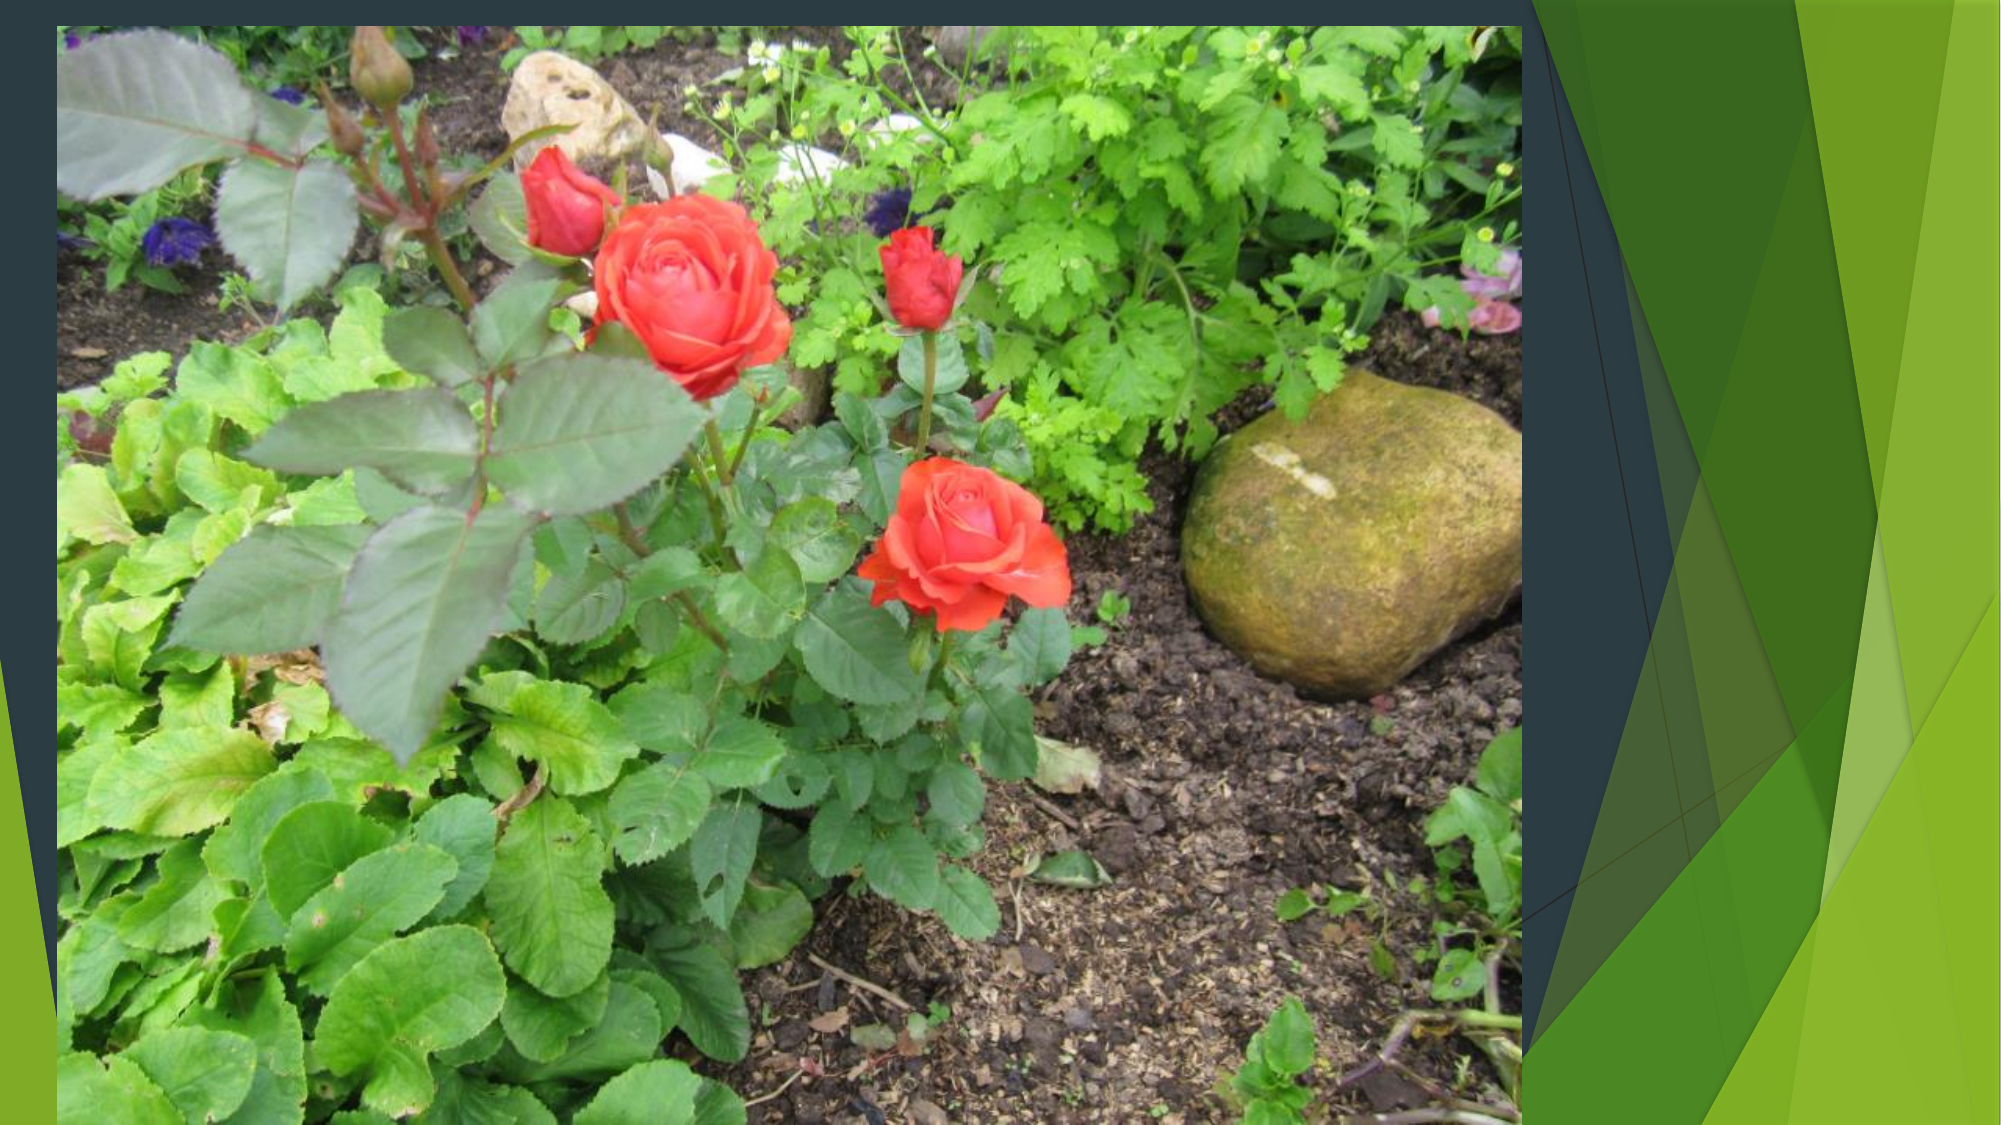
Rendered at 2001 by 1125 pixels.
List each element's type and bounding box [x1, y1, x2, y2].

picture [56, 26, 1522, 1125]
